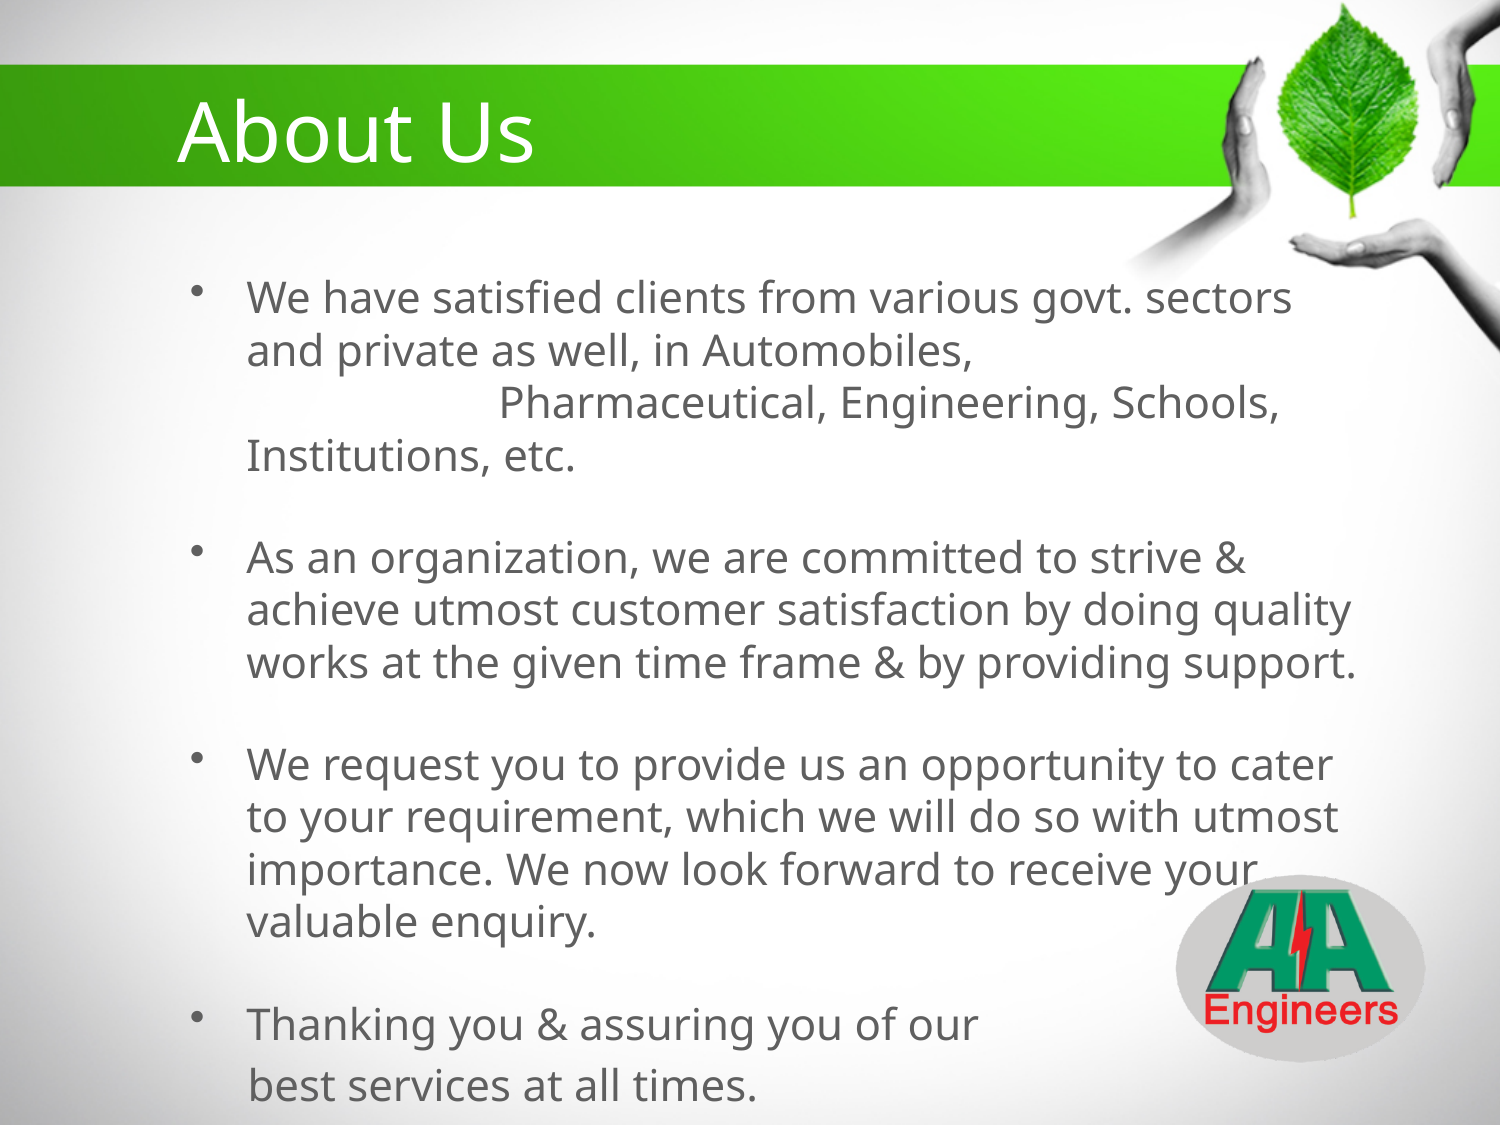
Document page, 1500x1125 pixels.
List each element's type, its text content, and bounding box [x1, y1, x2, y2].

list We have satisfied clients from various govt. sectors and private as well, in Automobiles, Pharmaceutical, Engineering, Schools, Institutions, etc. As an organization, we are committed to strive & achieve utmost customer satisfaction by doing quality works at the given time frame & by providing support. We request you to provide us an opportunity to cater to your requirement, which we will do so with utmost importance. We now look forward to receive your valuable enquiry. Thanking you & assuring you of our best services at all times. [174, 262, 1375, 1038]
picture [0, 0, 1500, 1125]
title About Us [162, 70, 1363, 188]
